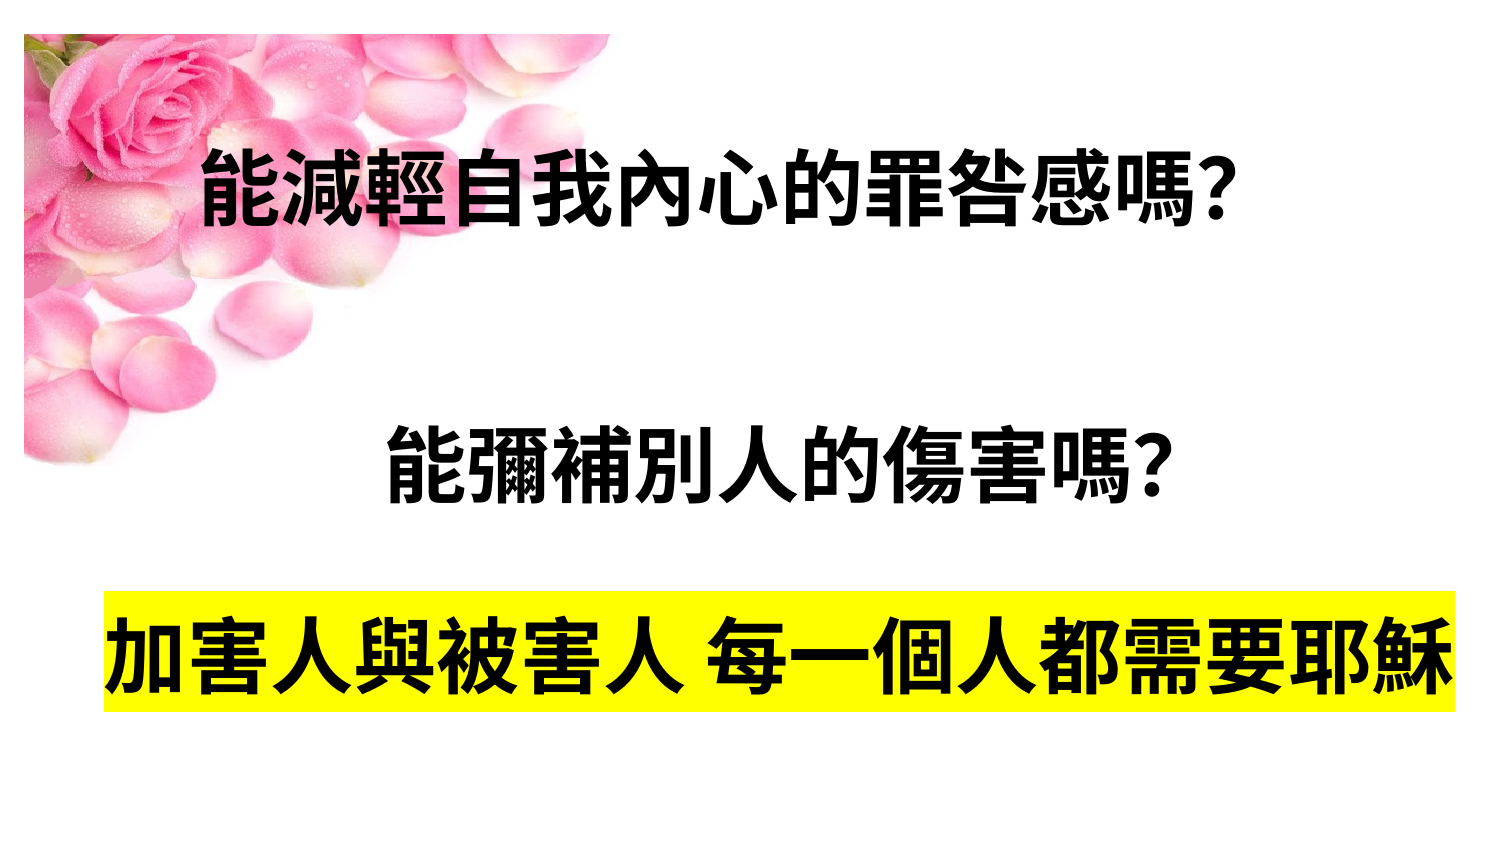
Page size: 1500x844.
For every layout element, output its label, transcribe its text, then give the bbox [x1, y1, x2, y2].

subtitle 能彌補別人的傷害嗎？ [274, 309, 1326, 508]
text_box 加害人與被害人 每一個人都需要耶穌 [89, 596, 1470, 712]
picture [24, 34, 620, 486]
title 能減輕自我內心的罪咎感嗎？ [623, 146, 1451, 334]
